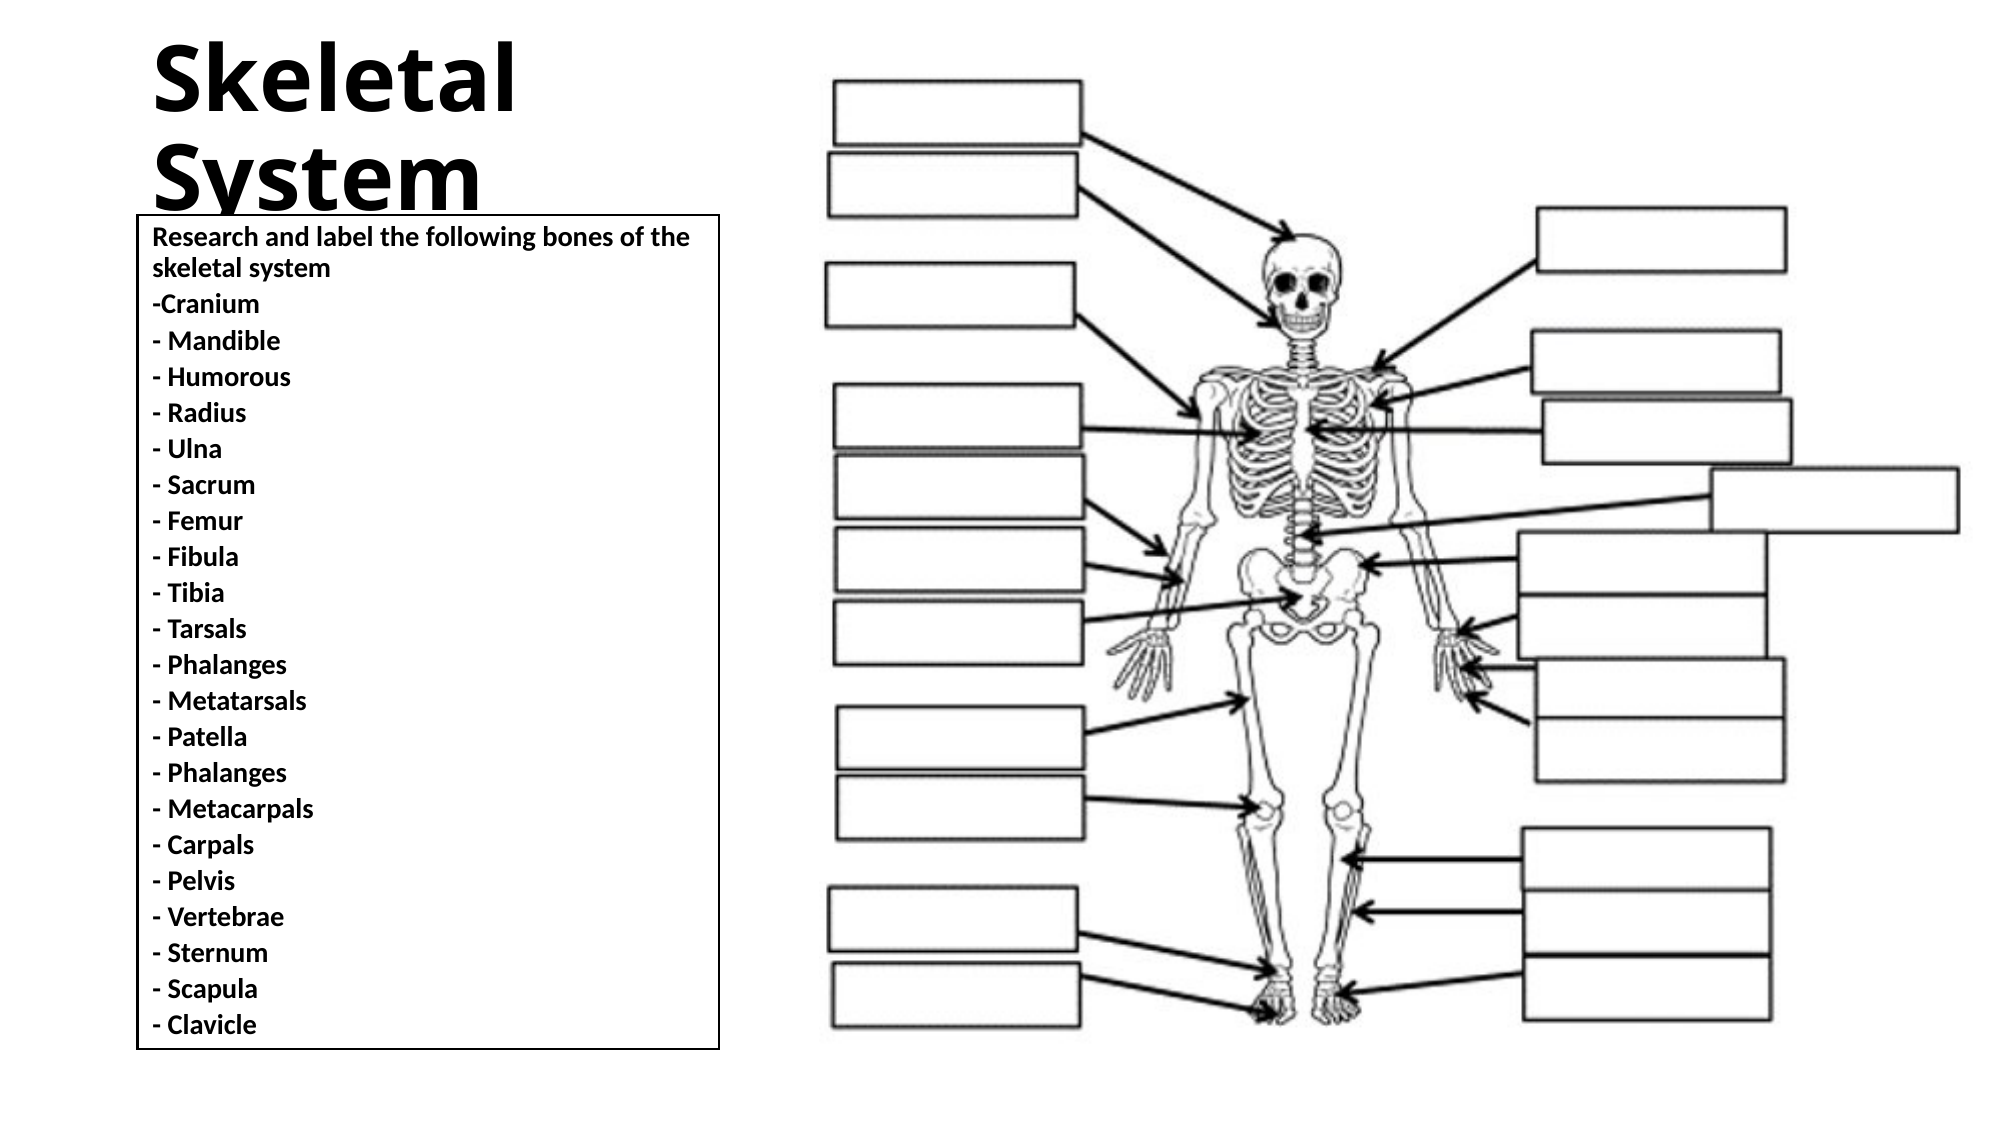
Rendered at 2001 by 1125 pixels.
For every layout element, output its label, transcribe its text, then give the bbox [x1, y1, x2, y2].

title Skeletal System [137, 59, 787, 202]
list Research and label the following bones of the skeletal system -Cranium - Mandible - Humorous - Radius - Ulna - Sacrum - Femur - Fibula - Tibia - Tarsals - Phalanges - Metatarsals - Patella - Phalanges - Metacarpals - Carpals - Pelvis - Vertebrae - Sternum - Scapula - Clavicle [136, 214, 720, 1050]
picture [819, 58, 1985, 1050]
